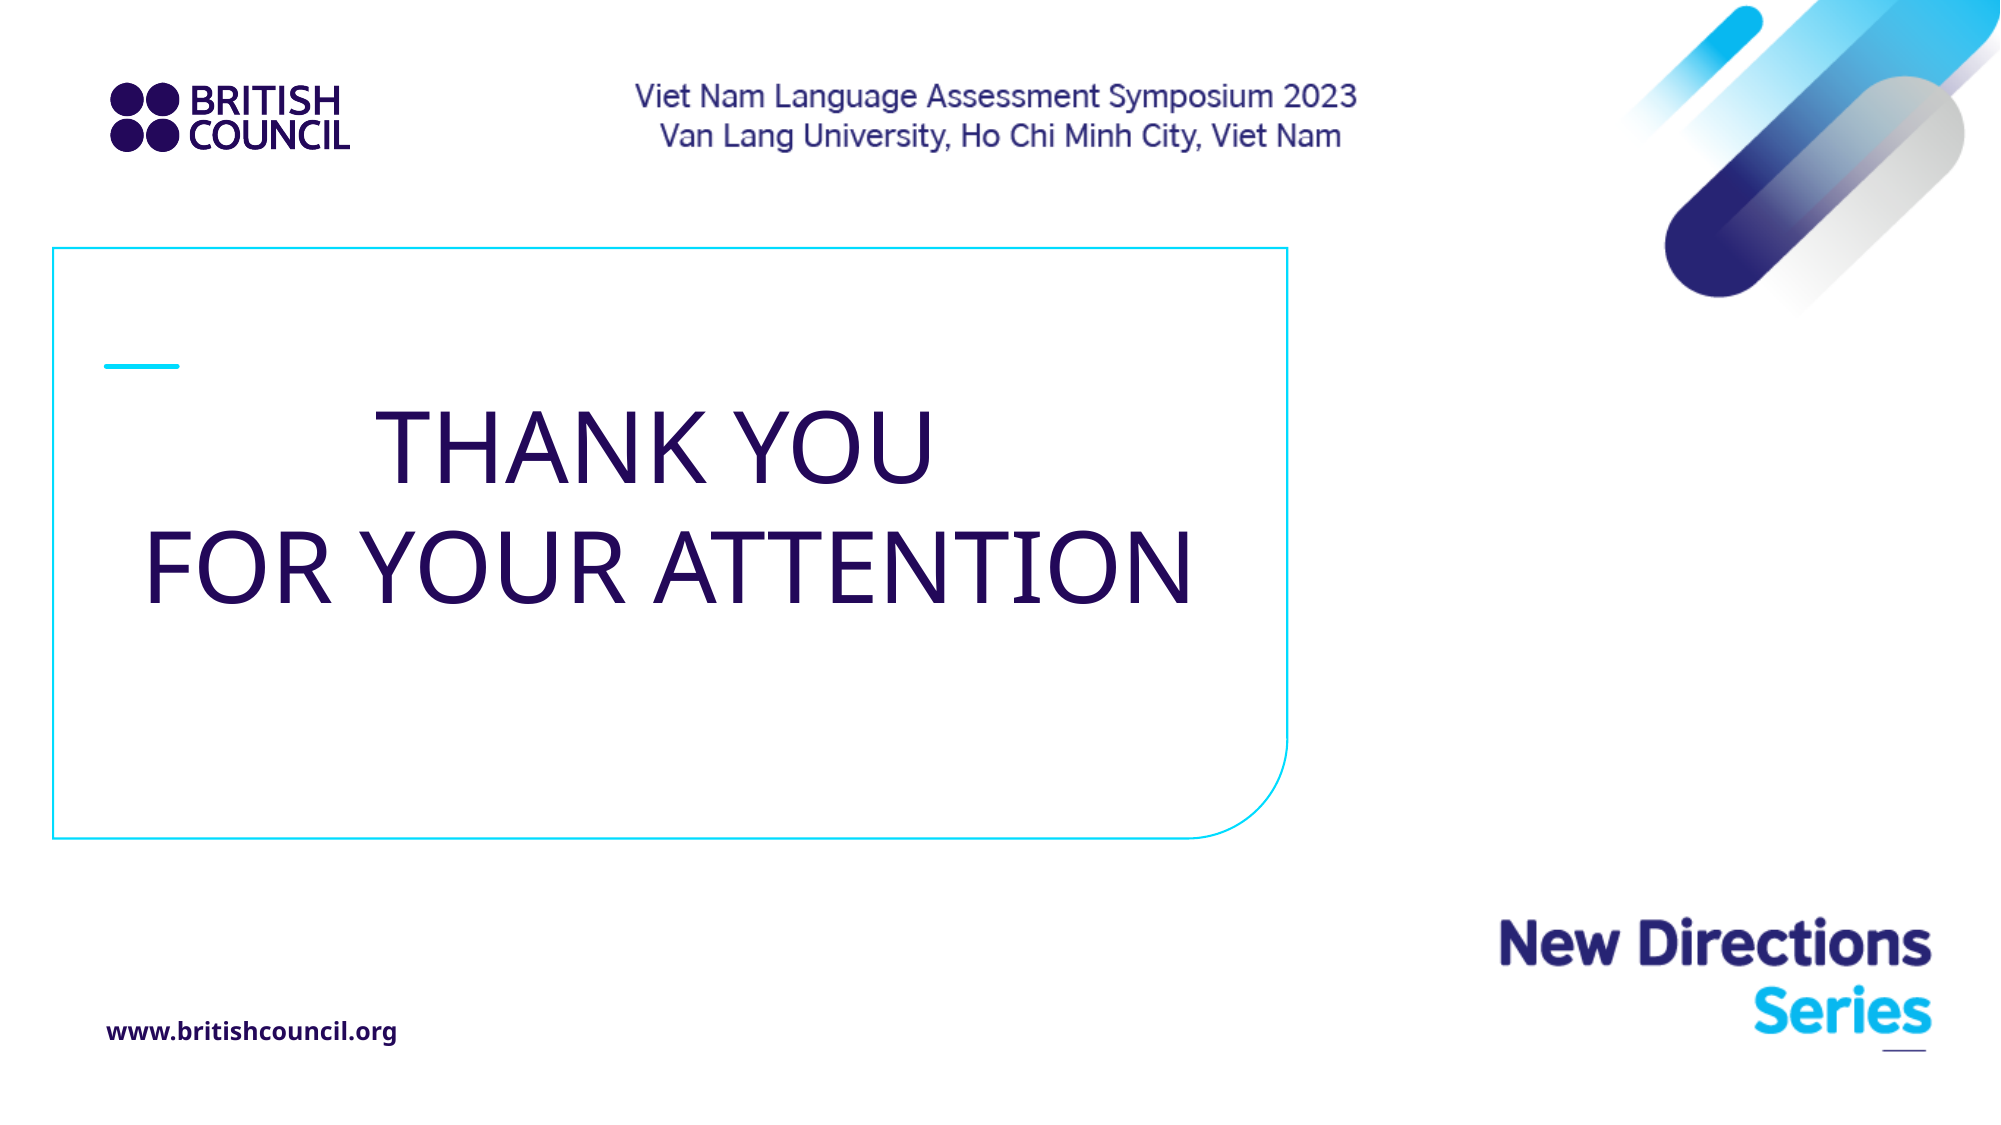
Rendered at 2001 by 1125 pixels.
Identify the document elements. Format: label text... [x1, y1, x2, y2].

footer www.britishcouncil.org [106, 1015, 1902, 1046]
picture [0, 0, 2000, 1125]
title THANK YOU FOR YOUR ATTENTION [106, 383, 1235, 621]
